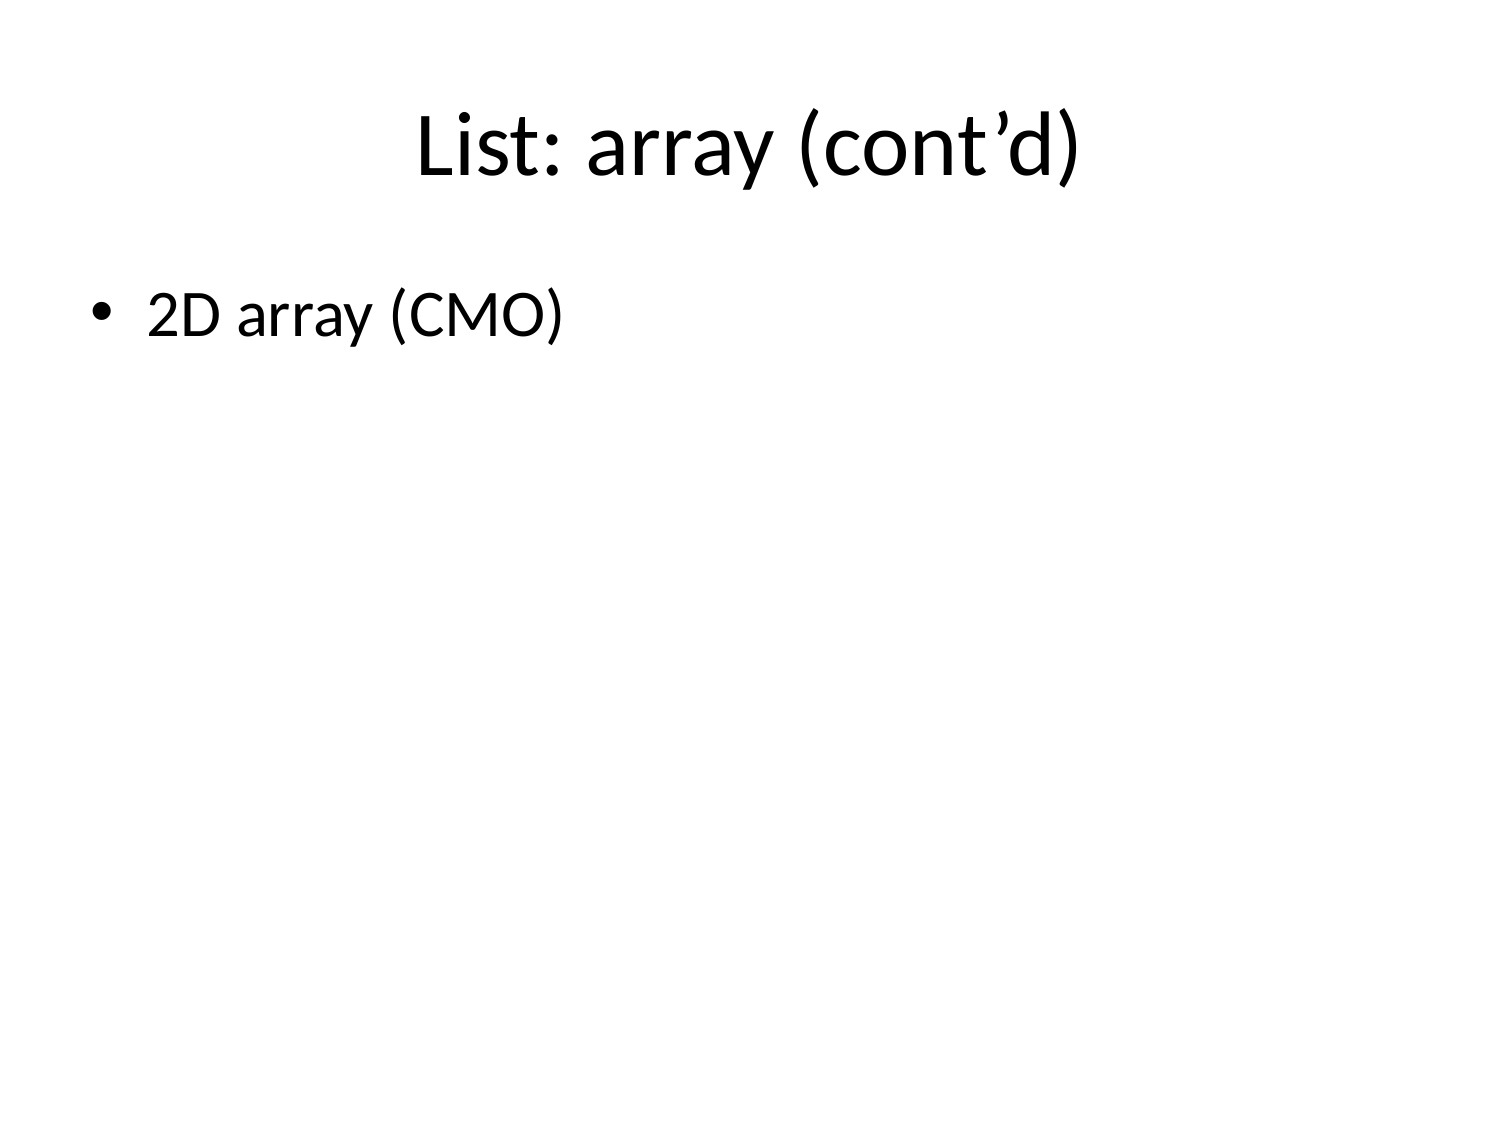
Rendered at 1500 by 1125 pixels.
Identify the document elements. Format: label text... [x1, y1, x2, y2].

title List: array (cont’d) [75, 45, 1425, 233]
list 2D array (CMO) [75, 262, 1425, 1005]
